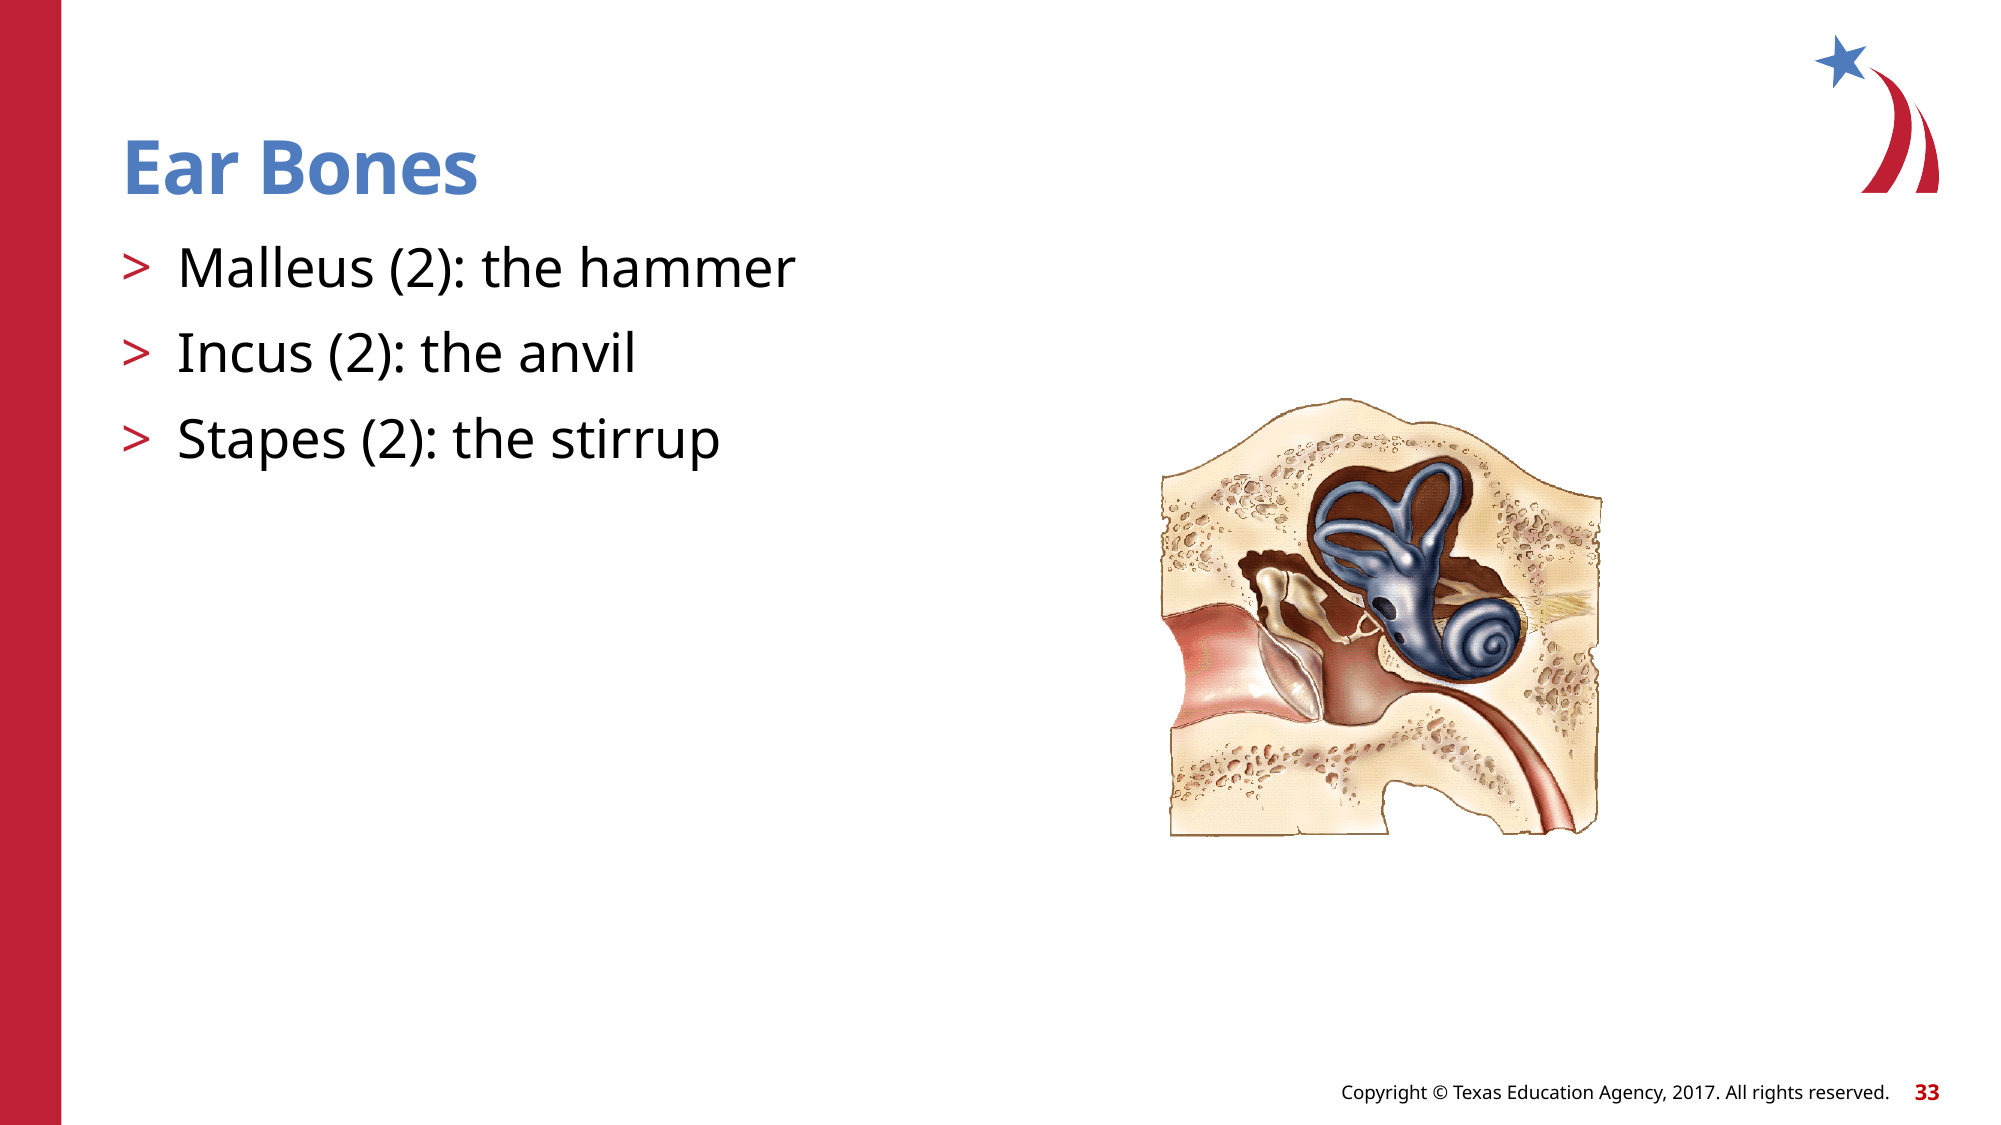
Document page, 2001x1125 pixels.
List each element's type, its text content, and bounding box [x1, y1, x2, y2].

picture [1105, 382, 1646, 861]
list Malleus (2): the hammer Incus (2): the anvil Stapes (2): the stirrup [121, 233, 1936, 1010]
picture [1814, 34, 1939, 193]
title Ear Bones [121, 66, 1772, 211]
